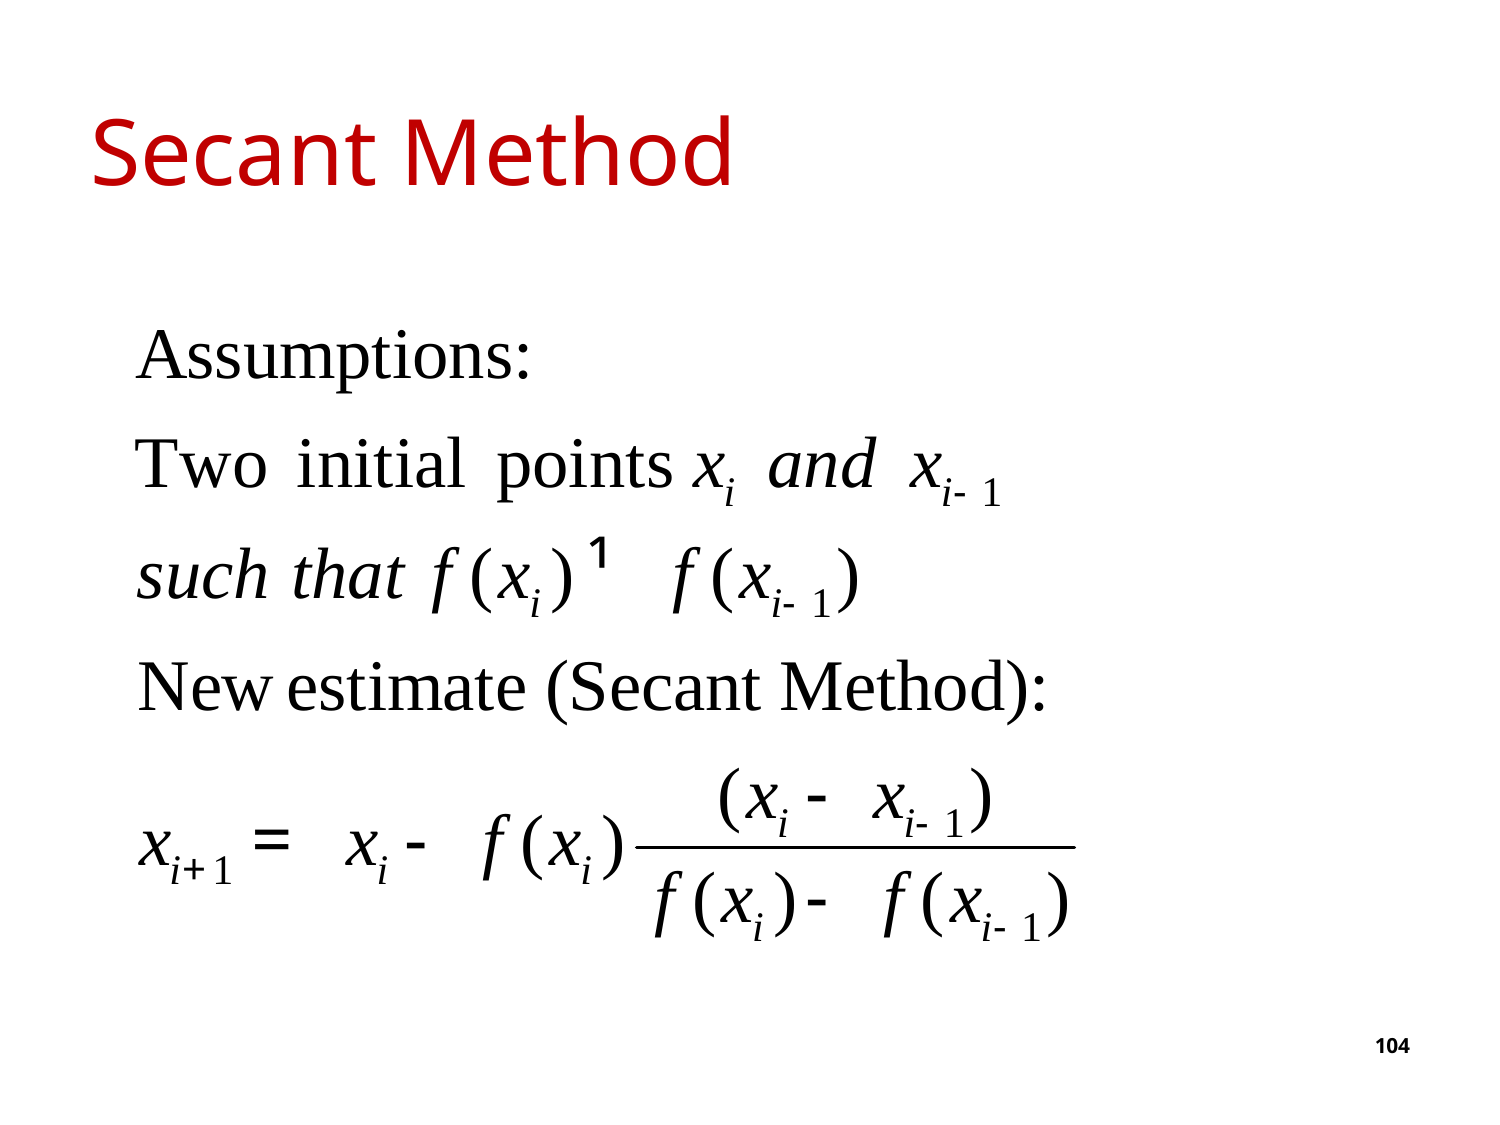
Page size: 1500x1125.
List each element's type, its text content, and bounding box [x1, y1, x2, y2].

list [124, 313, 1088, 957]
slide_number 104 [1074, 1024, 1426, 1101]
title Secant Method [75, 45, 1425, 211]
